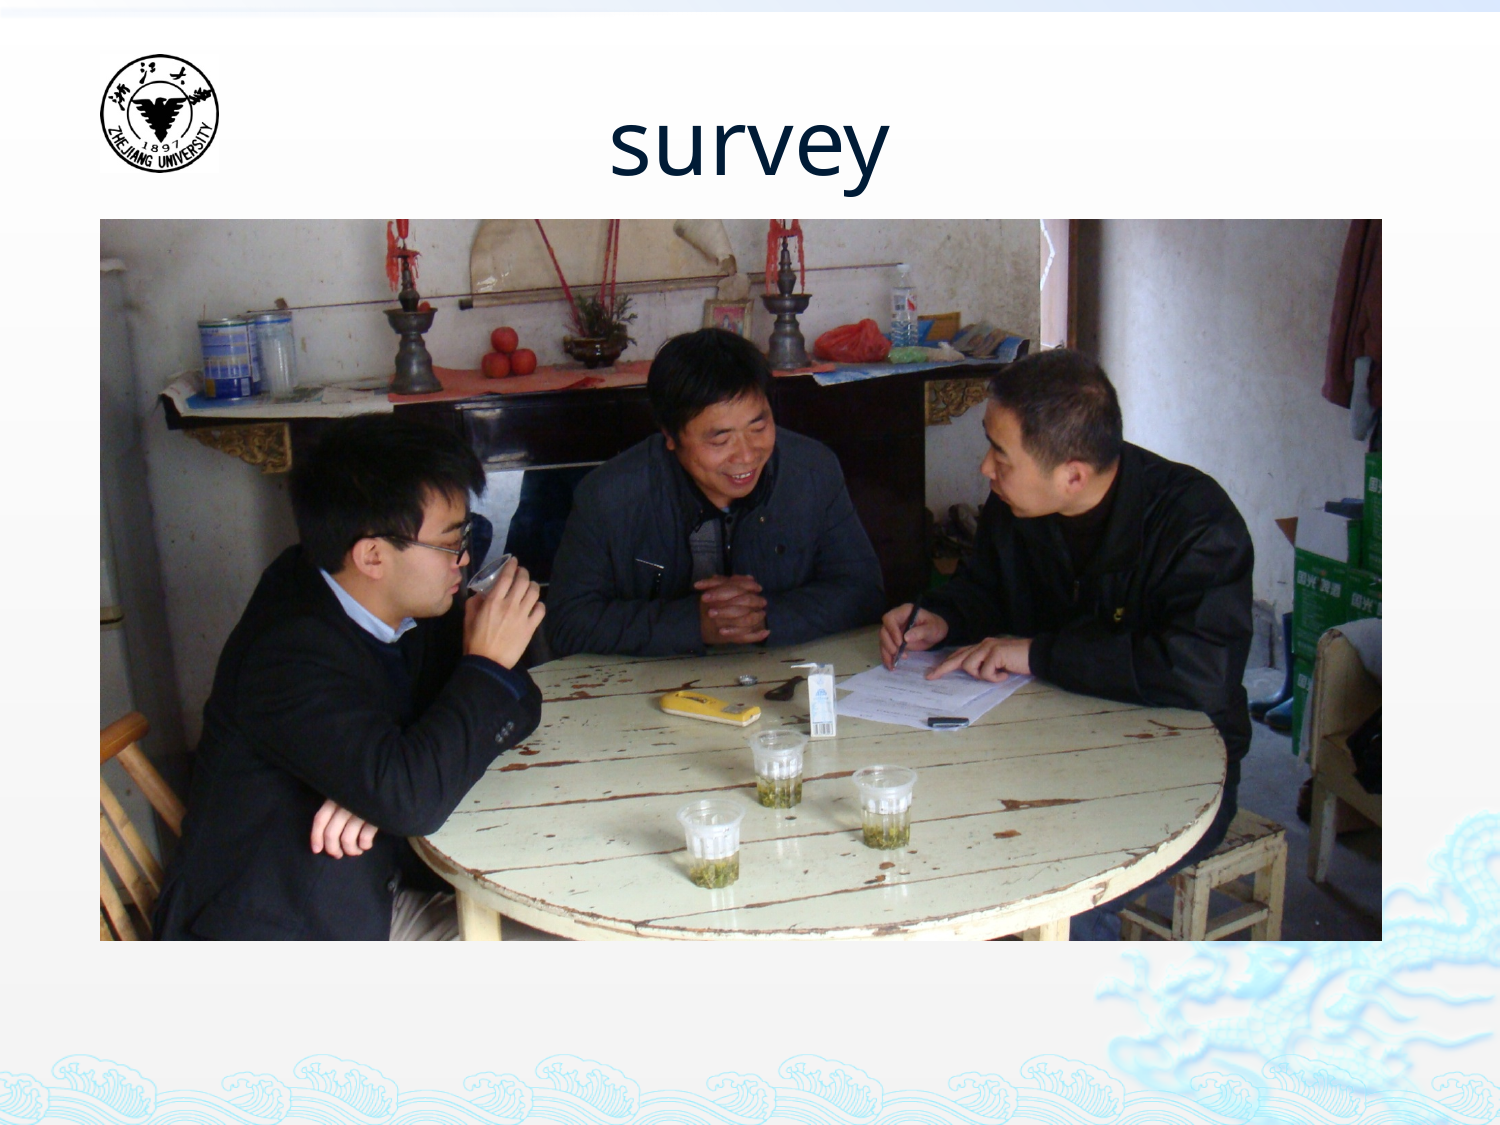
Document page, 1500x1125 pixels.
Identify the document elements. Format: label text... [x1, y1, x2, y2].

picture [99, 219, 1382, 941]
title survey [75, 45, 1425, 233]
